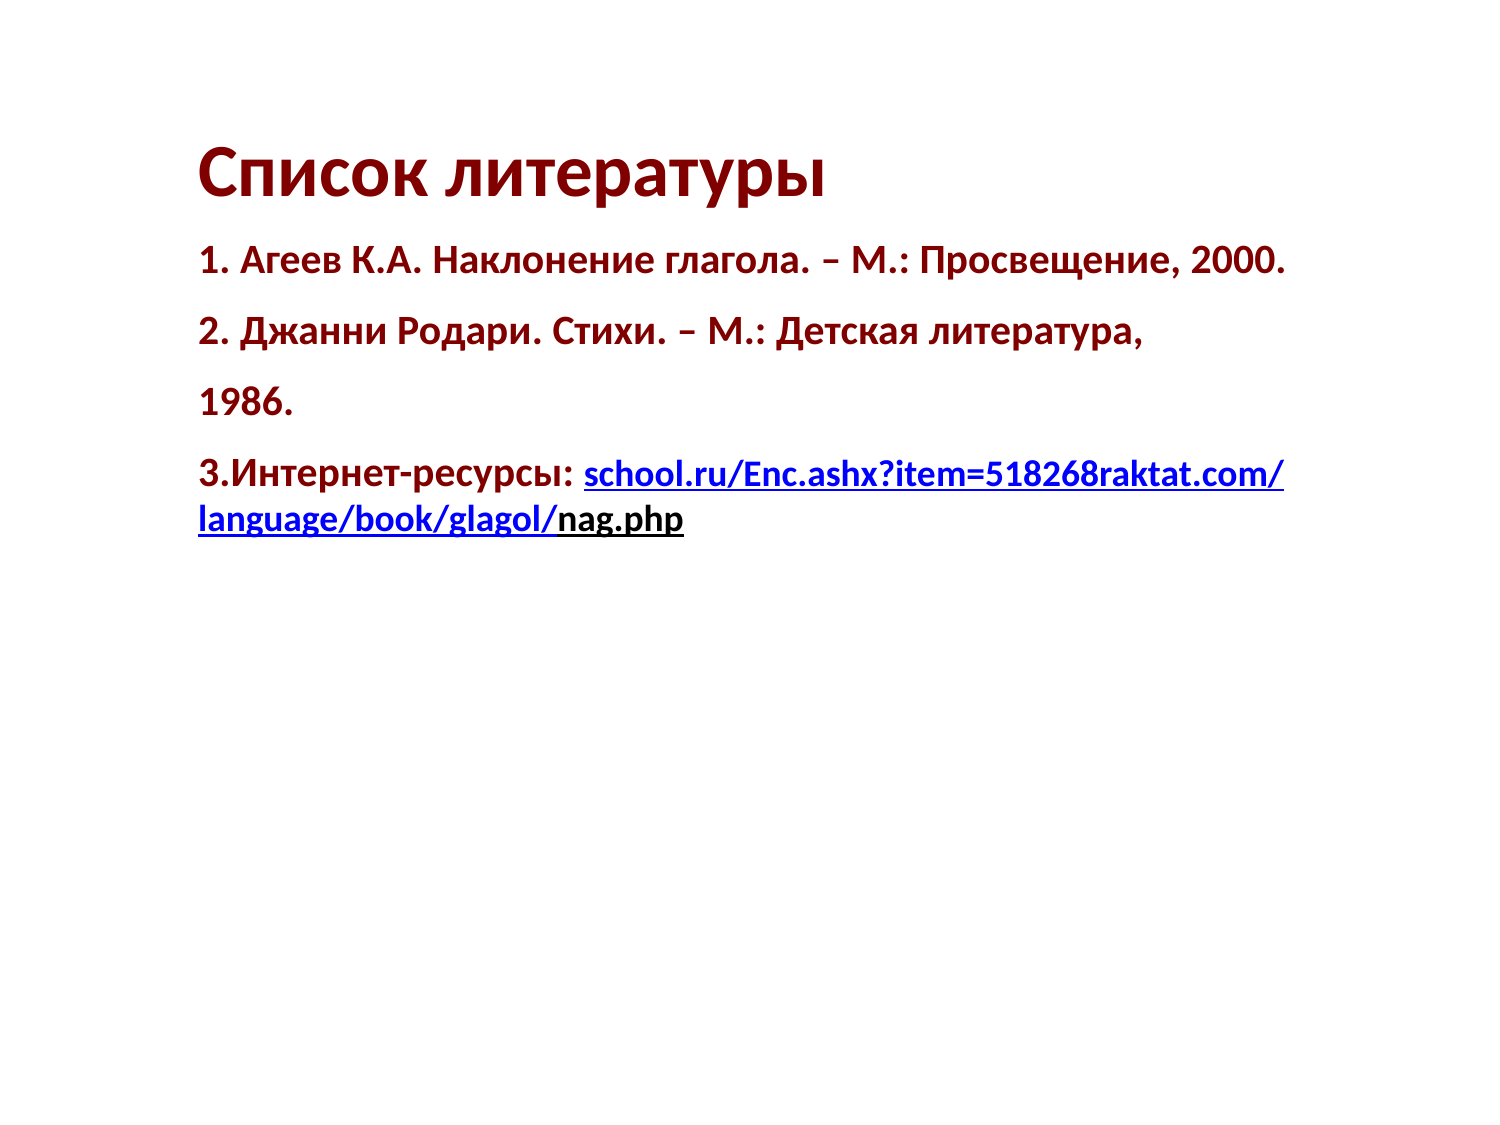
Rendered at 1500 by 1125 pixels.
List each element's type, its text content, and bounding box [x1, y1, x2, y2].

text_box Список литературы 1. Агеев К.А. Наклонение глагола. – М.: Просвещение, 2000. 2. Джанни Родари. Стихи. – М.: Детская литература, 1986. 3.Интернет-ресурсы: school.ru/Enc.ashx?item=518268raktat.com/language/book/glagol/nag.php [183, 113, 1365, 618]
